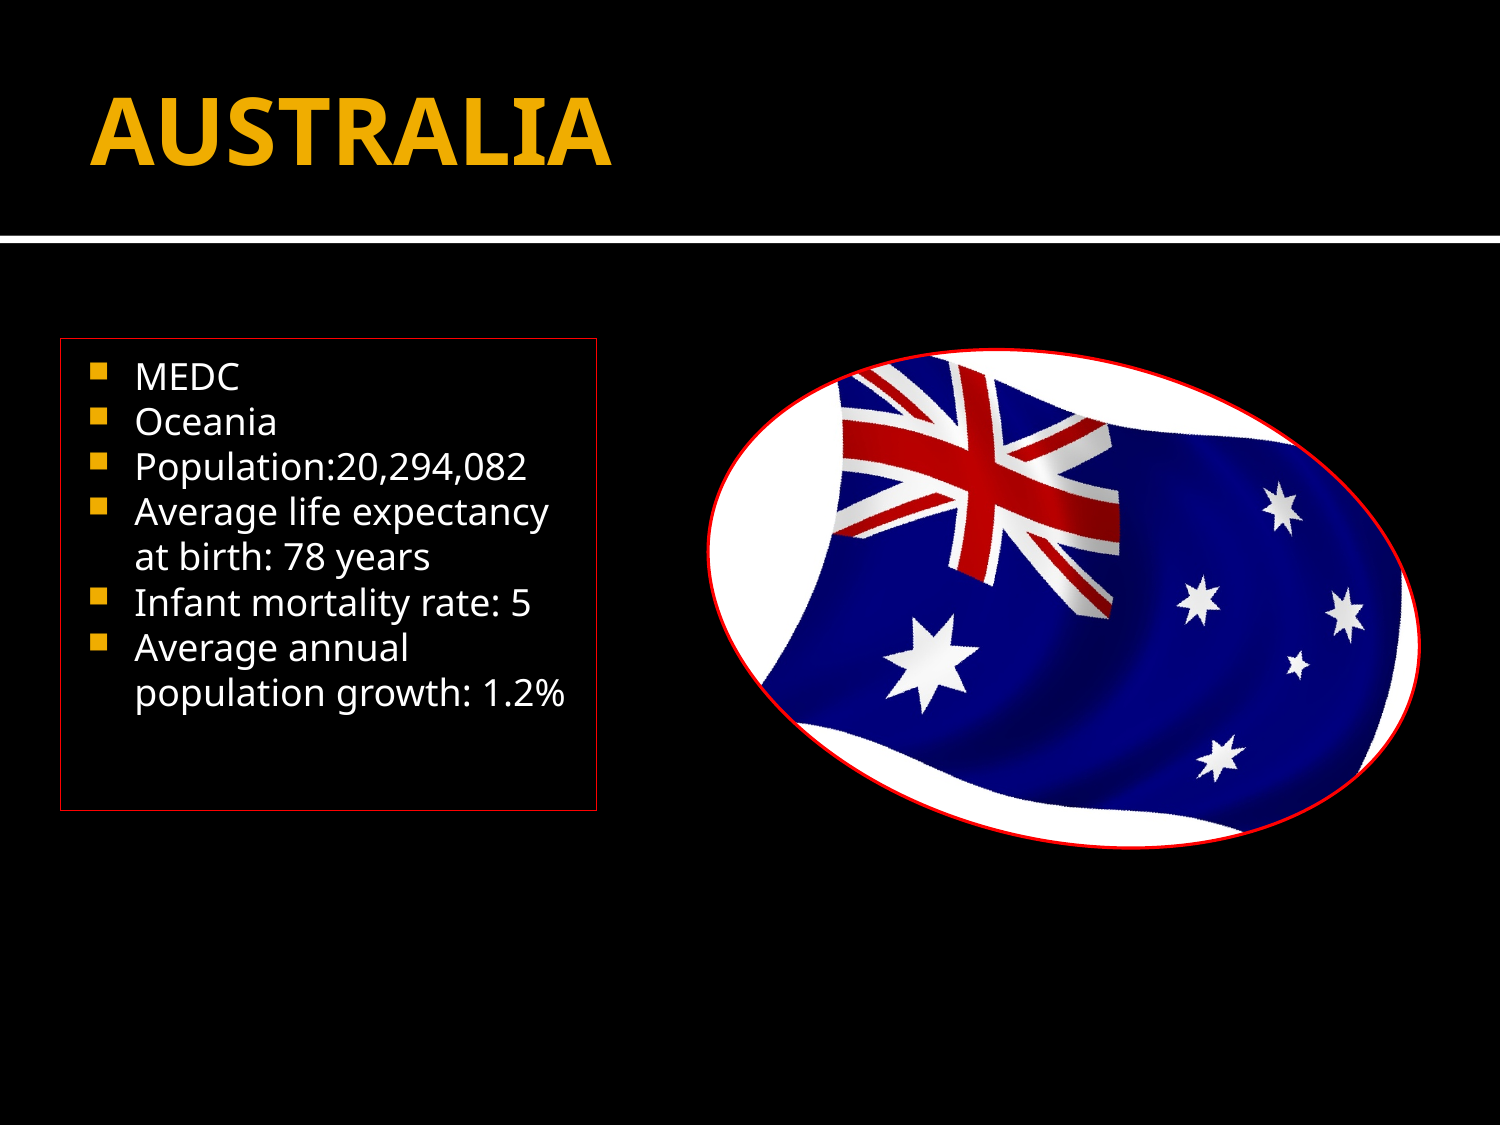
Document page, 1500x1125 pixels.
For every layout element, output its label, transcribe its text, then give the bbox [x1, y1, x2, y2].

picture [702, 352, 1426, 846]
title AUSTRALIA [75, 25, 1425, 231]
list MEDC Oceania Population:20,294,082 Average life expectancy at birth: 78 years Infant mortality rate: 5 Average annual population growth: 1.2% [60, 338, 597, 811]
